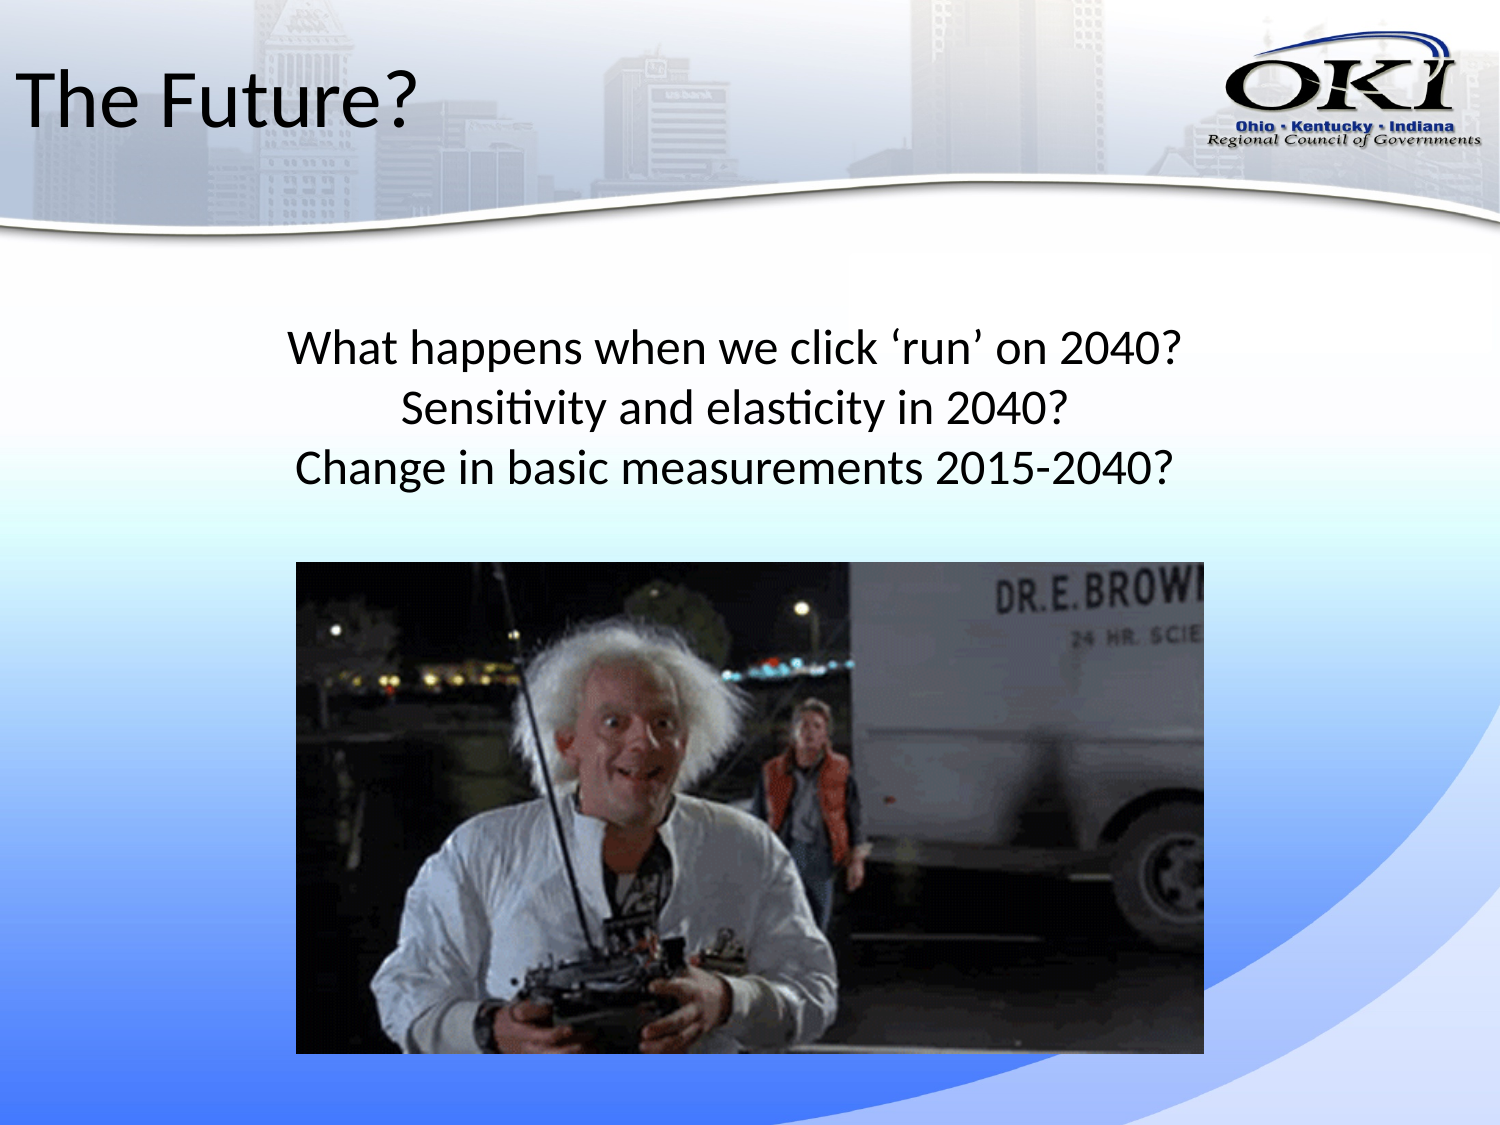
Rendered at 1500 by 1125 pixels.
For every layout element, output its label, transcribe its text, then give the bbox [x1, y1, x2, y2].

text_box What happens when we click ‘run’ on 2040? Sensitivity and elasticity in 2040? Change in basic measurements 2015-2040? [272, 306, 1199, 502]
picture [0, 0, 1500, 1125]
title The Future? [0, 0, 1350, 188]
